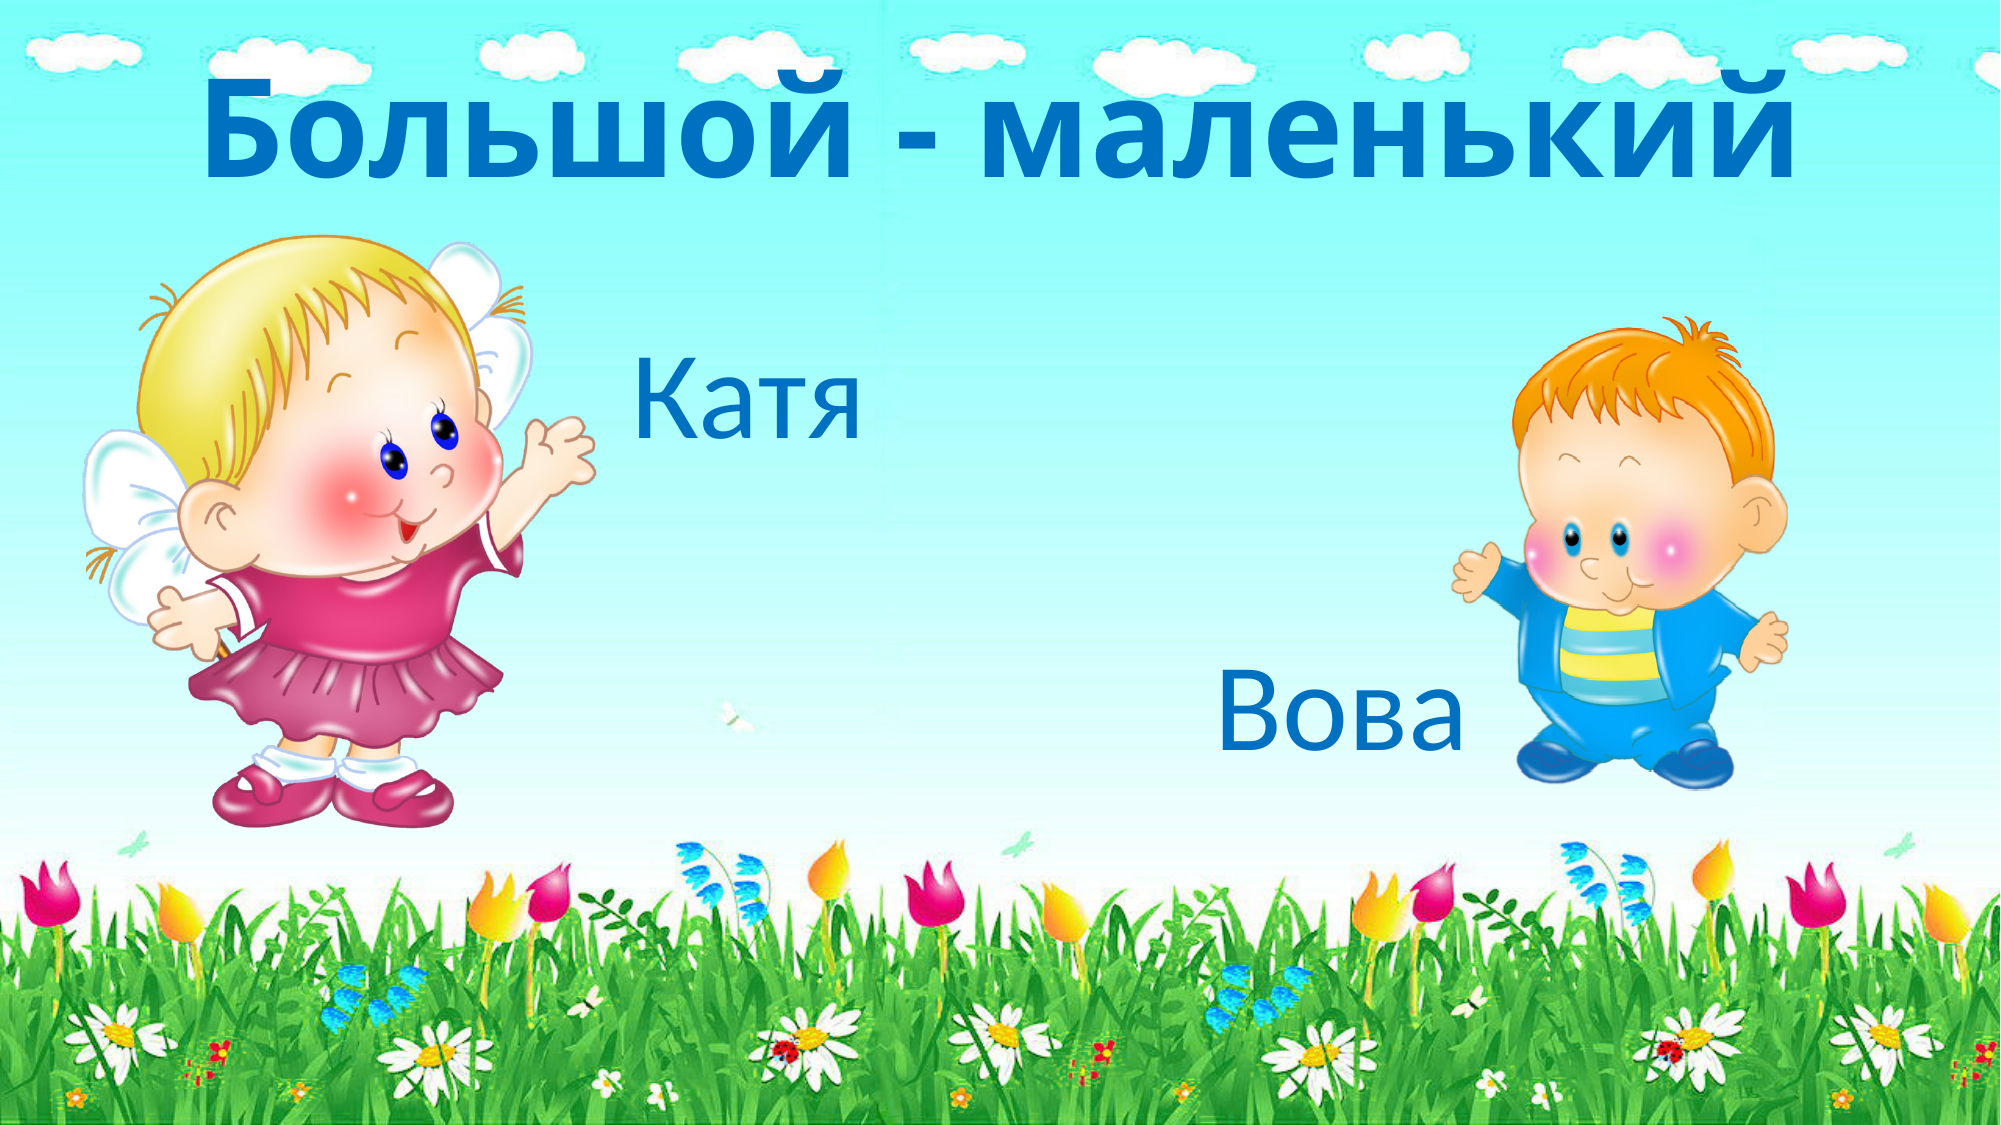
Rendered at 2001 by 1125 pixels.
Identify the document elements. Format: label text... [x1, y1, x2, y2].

title Большой - маленький [137, 59, 1863, 206]
picture [0, 0, 2001, 1125]
list Катя Вова [616, 323, 1425, 430]
